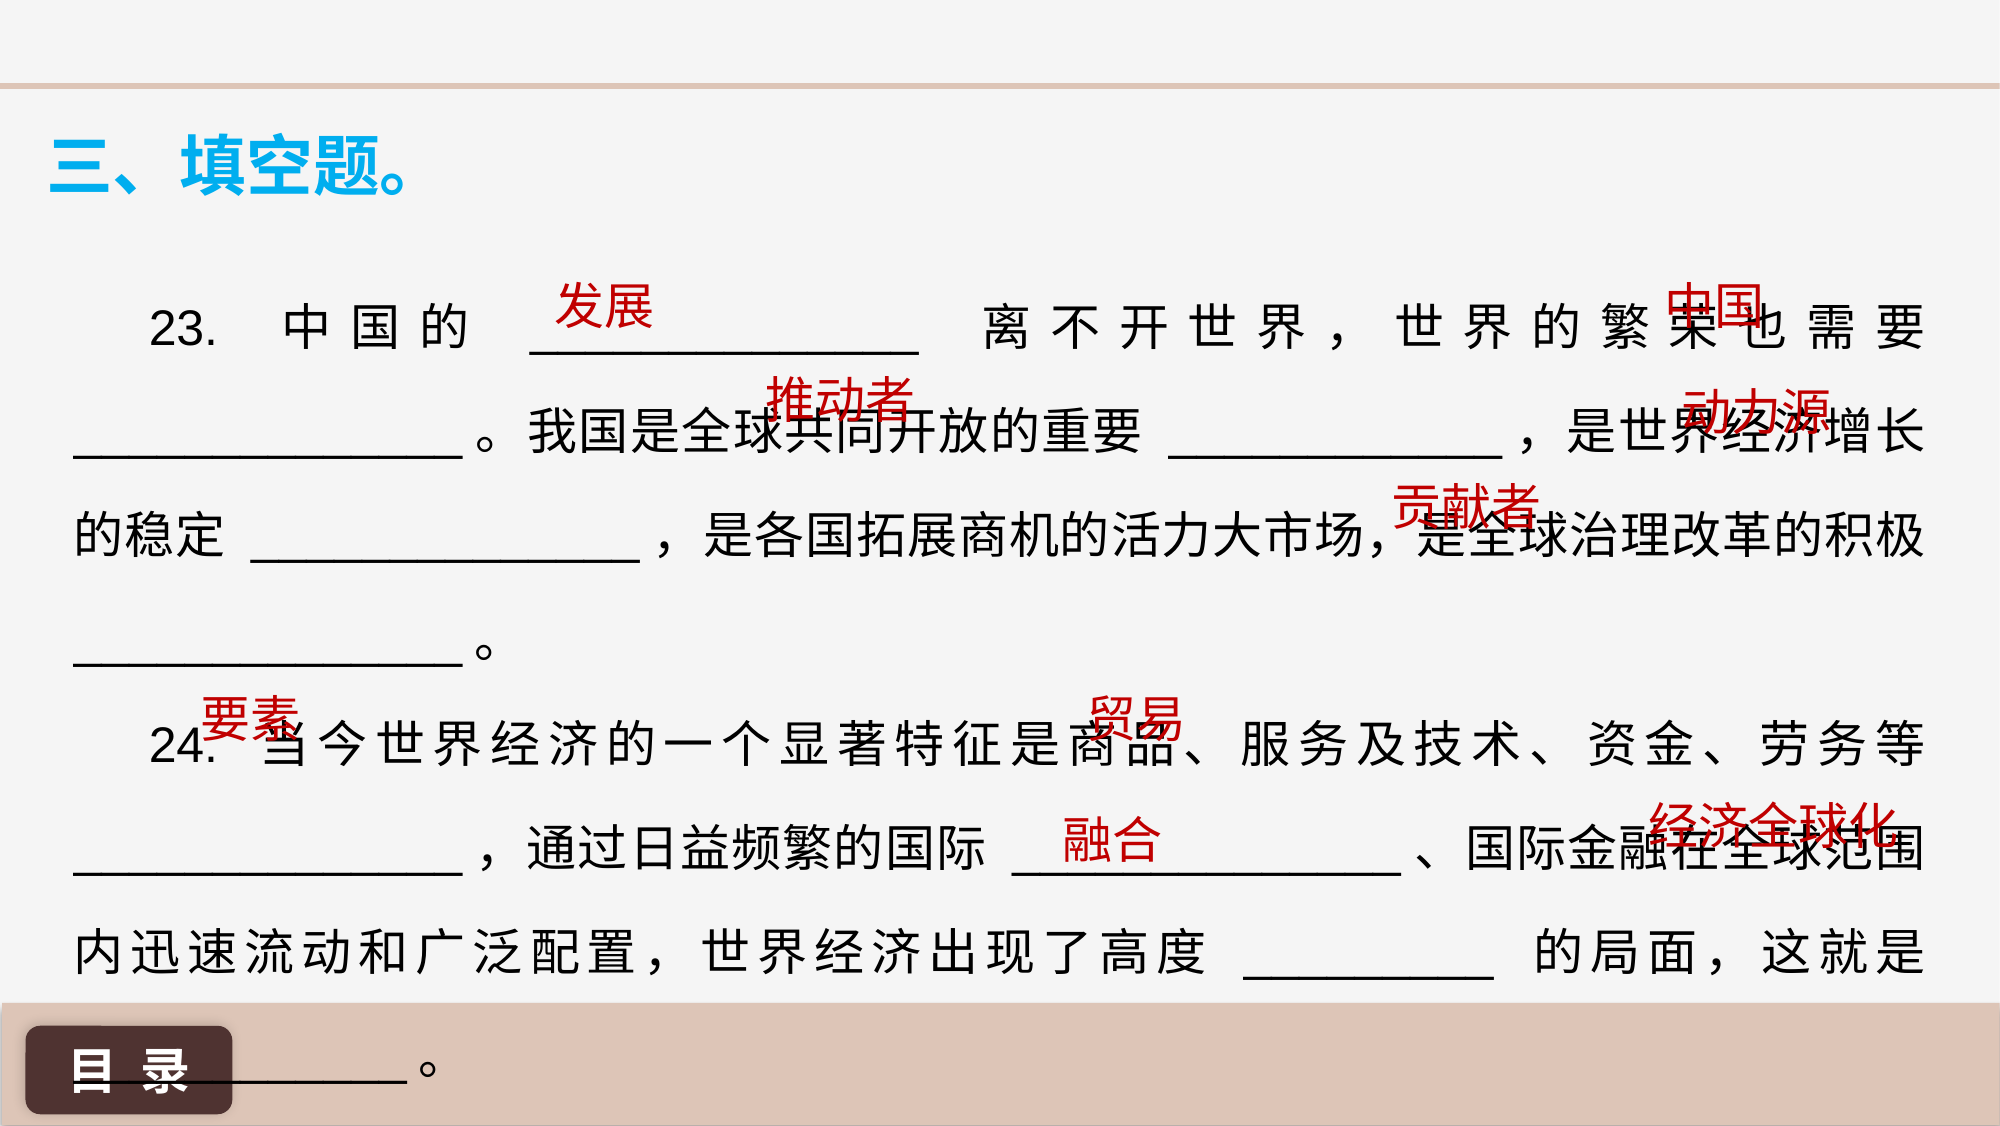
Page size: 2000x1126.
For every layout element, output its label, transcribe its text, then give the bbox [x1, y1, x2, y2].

text_box 发展 [421, 243, 789, 365]
text_box 贸易 [952, 657, 1320, 778]
text_box 经济全球化 [1590, 763, 1958, 885]
text_box 三、填空题。 [31, 116, 1926, 212]
text_box 贡献者 [1283, 444, 1651, 566]
text_box 动力源 [1573, 349, 1940, 471]
text_box 要素 [66, 657, 434, 778]
text_box 推动者 [657, 338, 1025, 459]
text_box 中国 [1531, 243, 1899, 365]
text_box 融合 [928, 777, 1296, 899]
text_box 23. 中国的 ______________ 离不开世界，世界的繁荣也需要 ______________。我国是全球共同开放的重要 ____________，是世界经济增长的稳定 ______________，是各国拓展商机的活力大市场，是全球治理改革的积极 ______________。 24. 当今世界经济的一个显著特征是商品、服务及技术、资金、劳务等 ______________，通过日益频繁的国际 ______________、国际金融在全球范围内迅速流动和广泛配置，世界经济出现了高度 _________ 的局面，这就是 ____________。 [58, 243, 1940, 1092]
